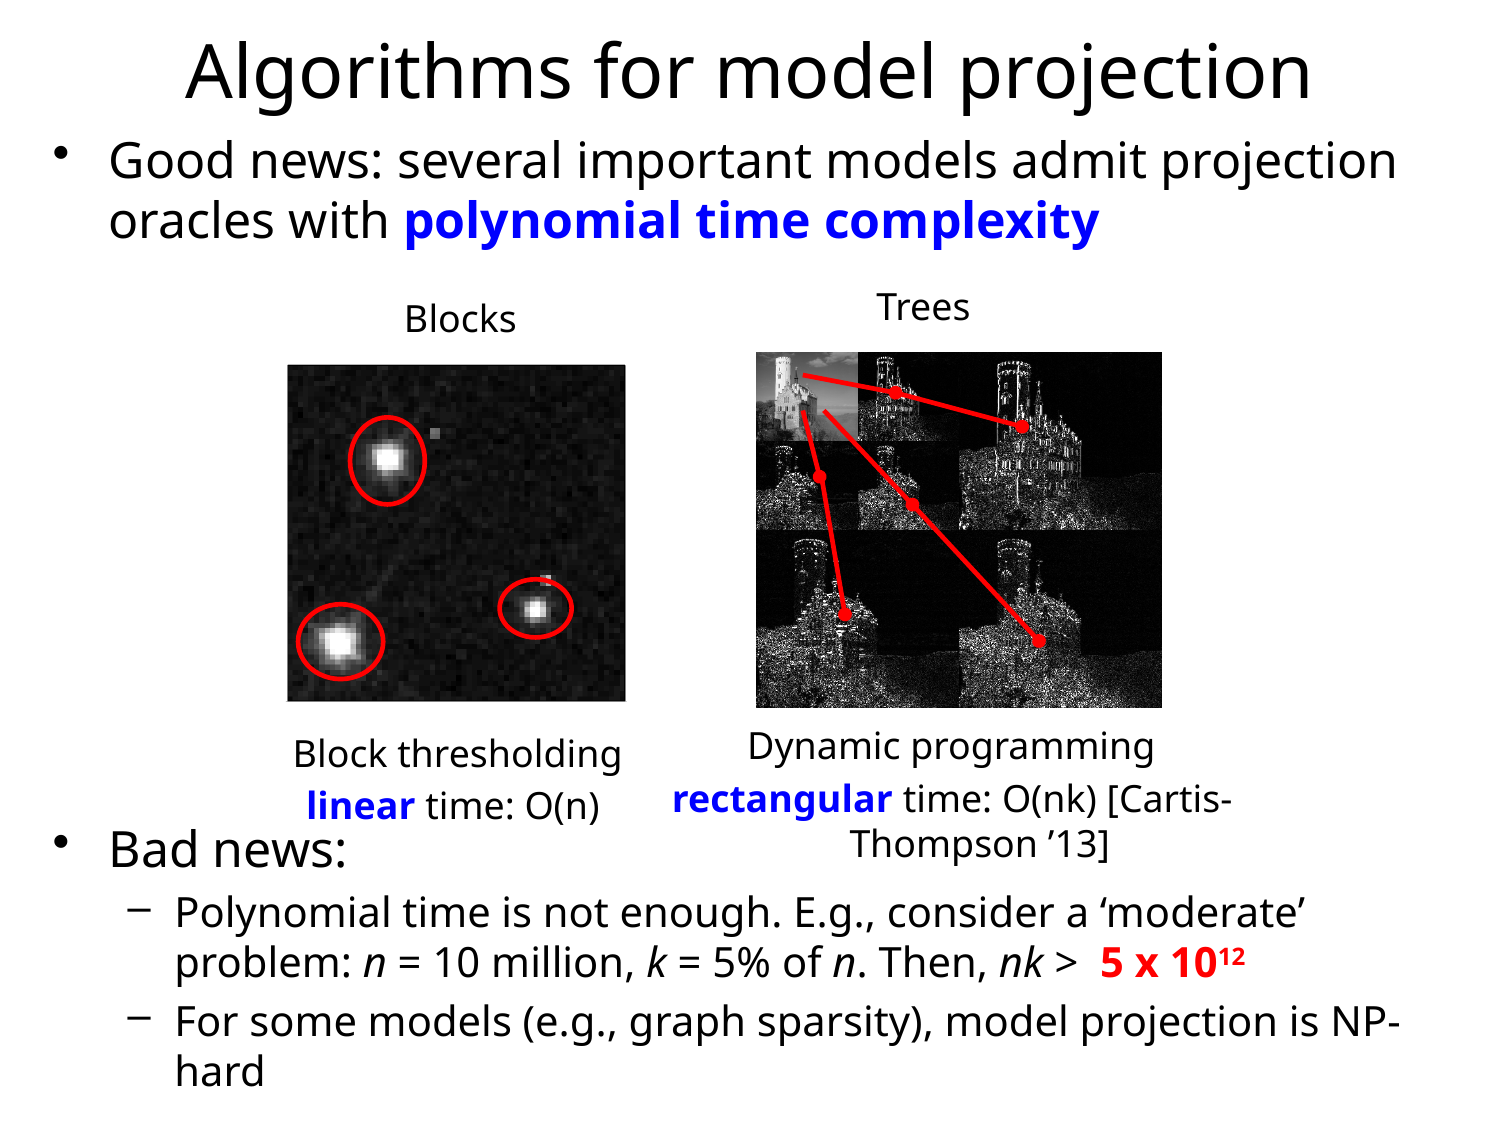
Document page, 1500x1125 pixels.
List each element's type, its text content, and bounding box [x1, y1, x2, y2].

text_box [651, 274, 1252, 831]
title Algorithms for model projection [112, 0, 1388, 163]
list Good news: several important models admit projection oracles with polynomial time complexity Bad news: Polynomial time is not enough. E.g., consider a ‘moderate’ problem: n = 10 million, k = 5% of n. Then, nk > 5 x 1012 For some models (e.g., graph sparsity), model projection is NP-hard [37, 120, 1500, 1109]
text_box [238, 287, 649, 838]
